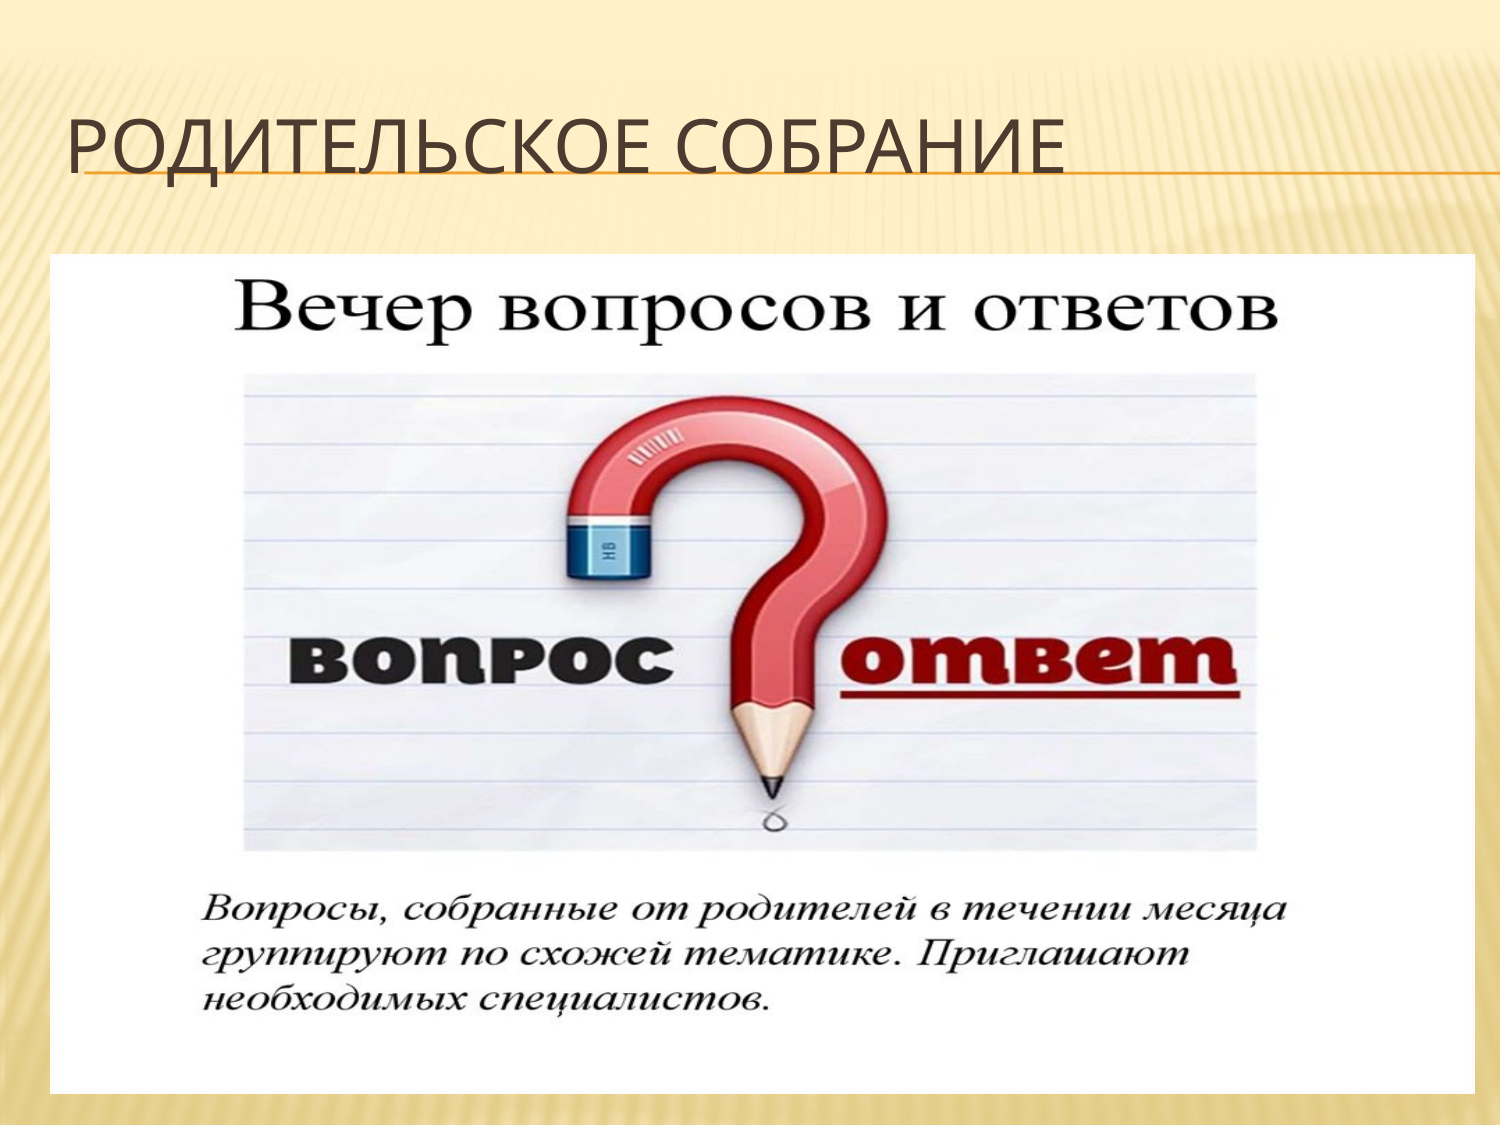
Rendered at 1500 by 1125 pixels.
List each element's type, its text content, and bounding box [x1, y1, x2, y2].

title Родительское собрание [50, 75, 1475, 213]
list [49, 254, 1476, 1095]
